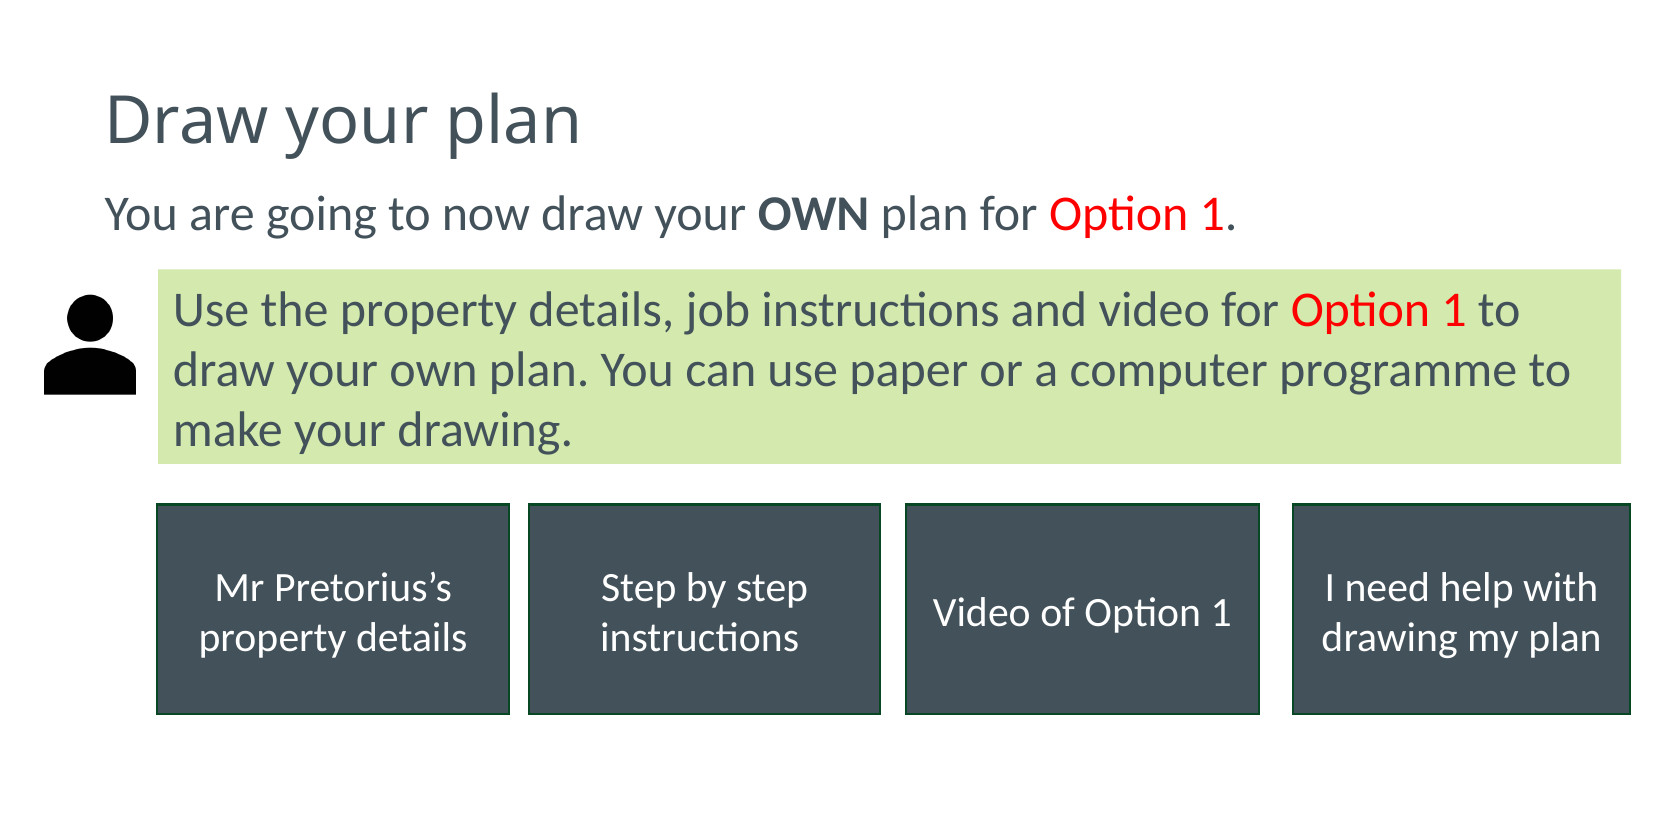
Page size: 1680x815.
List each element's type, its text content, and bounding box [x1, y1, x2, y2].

text_box Mr Pretorius’s property details [156, 503, 510, 715]
title Draw your plan [89, 43, 1340, 180]
list You are going to now draw your OWN plan for Option 1. [89, 415, 1622, 479]
text_box Use the property details, job instructions and video for Option 1 to draw your own plan. You can use paper or a computer programme to make your drawing. [158, 269, 1622, 464]
text_box I need help with drawing my plan [1292, 503, 1631, 715]
text_box Video of Option 1 [905, 503, 1260, 715]
picture [20, 273, 159, 415]
text_box Step by step instructions [528, 503, 881, 715]
list You are going to now draw your OWN plan for Option 1. [89, 180, 1622, 273]
